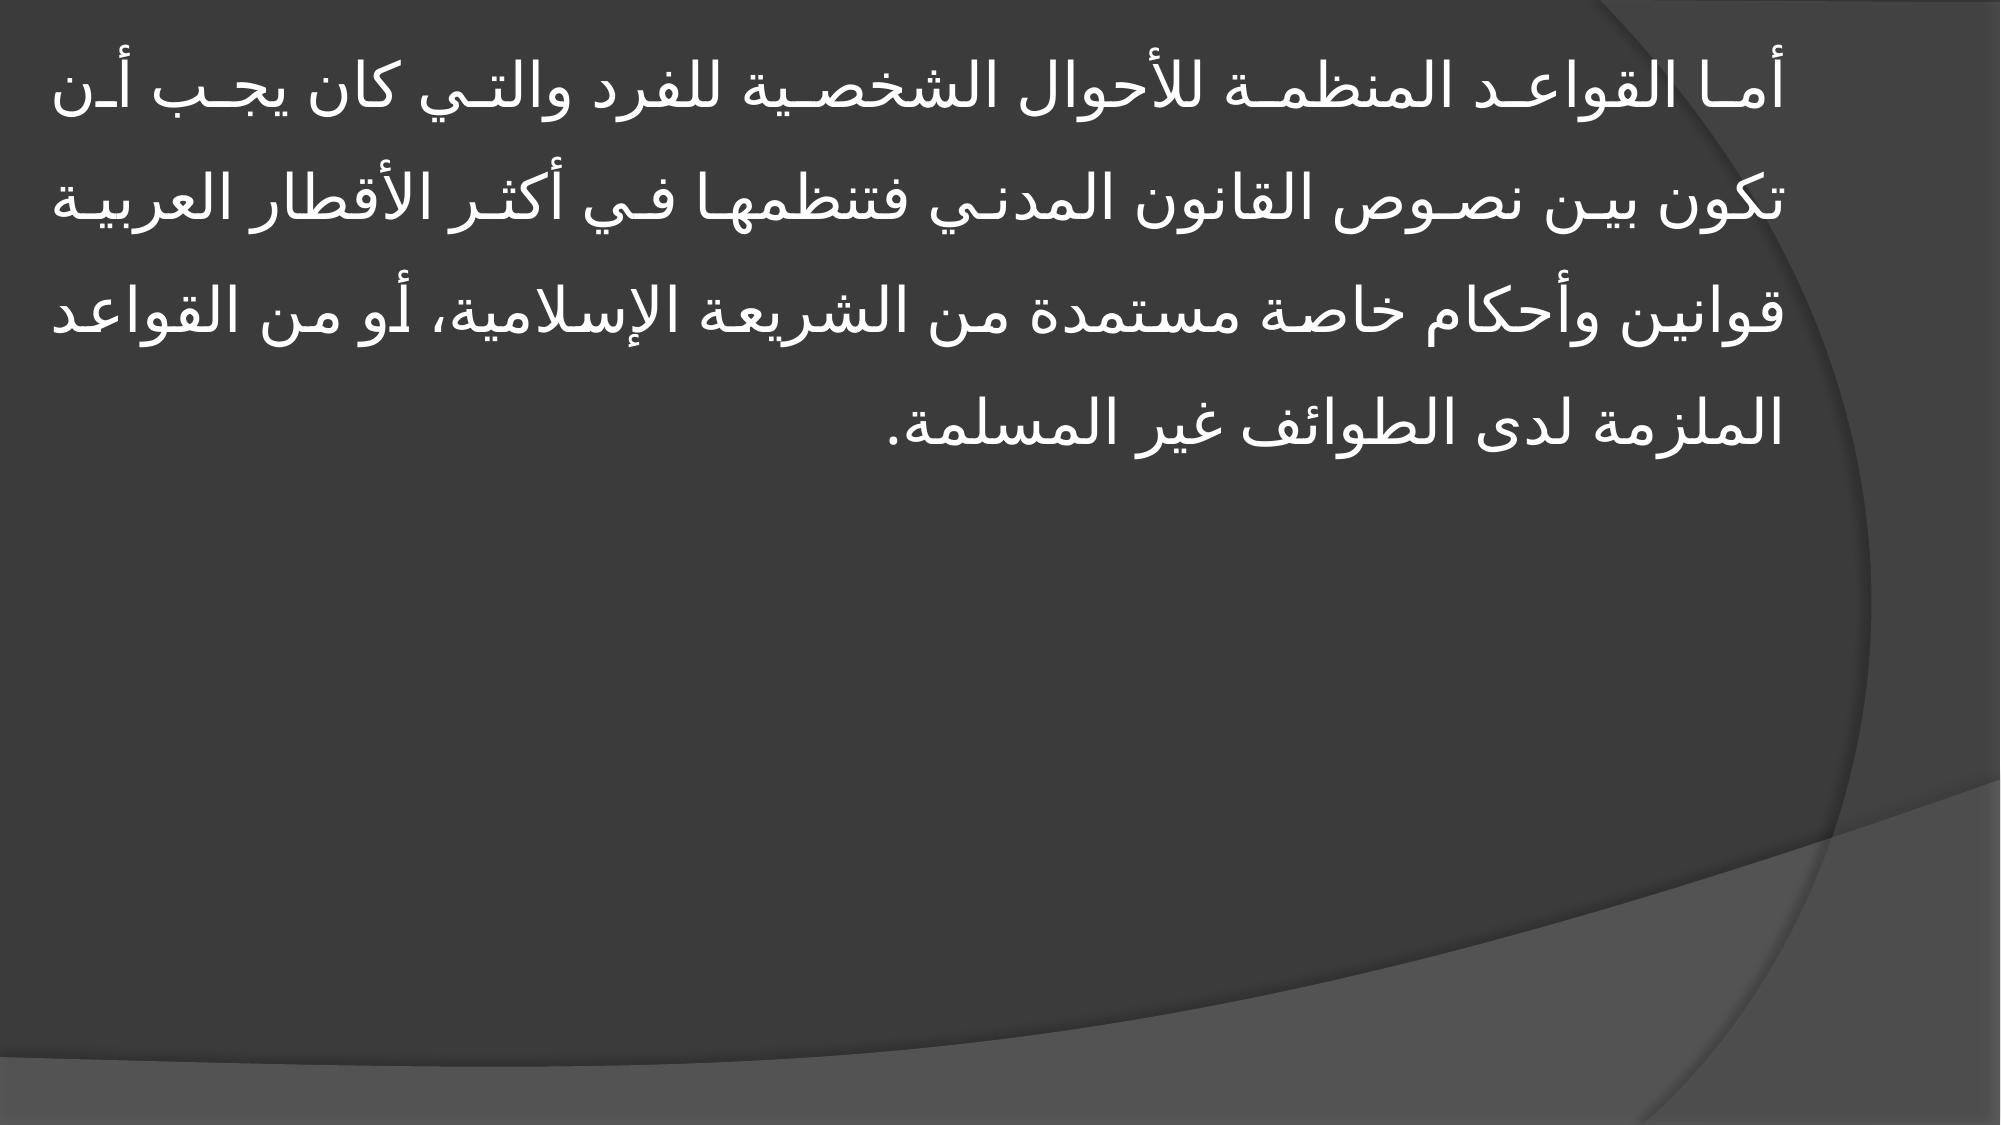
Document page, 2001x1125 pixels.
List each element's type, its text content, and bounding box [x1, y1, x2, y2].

list أما القواعد المنظمة للأحوال الشخصية للفرد والتي كان يجب أن تكون بين نصوص القانون المدني فتنظمها في أكثر الأقطار العربية قوانين وأحكام خاصة مستمدة من الشريعة الإسلامية، أو من القواعد الملزمة لدى الطوائف غير المسلمة. [35, 0, 1871, 1092]
